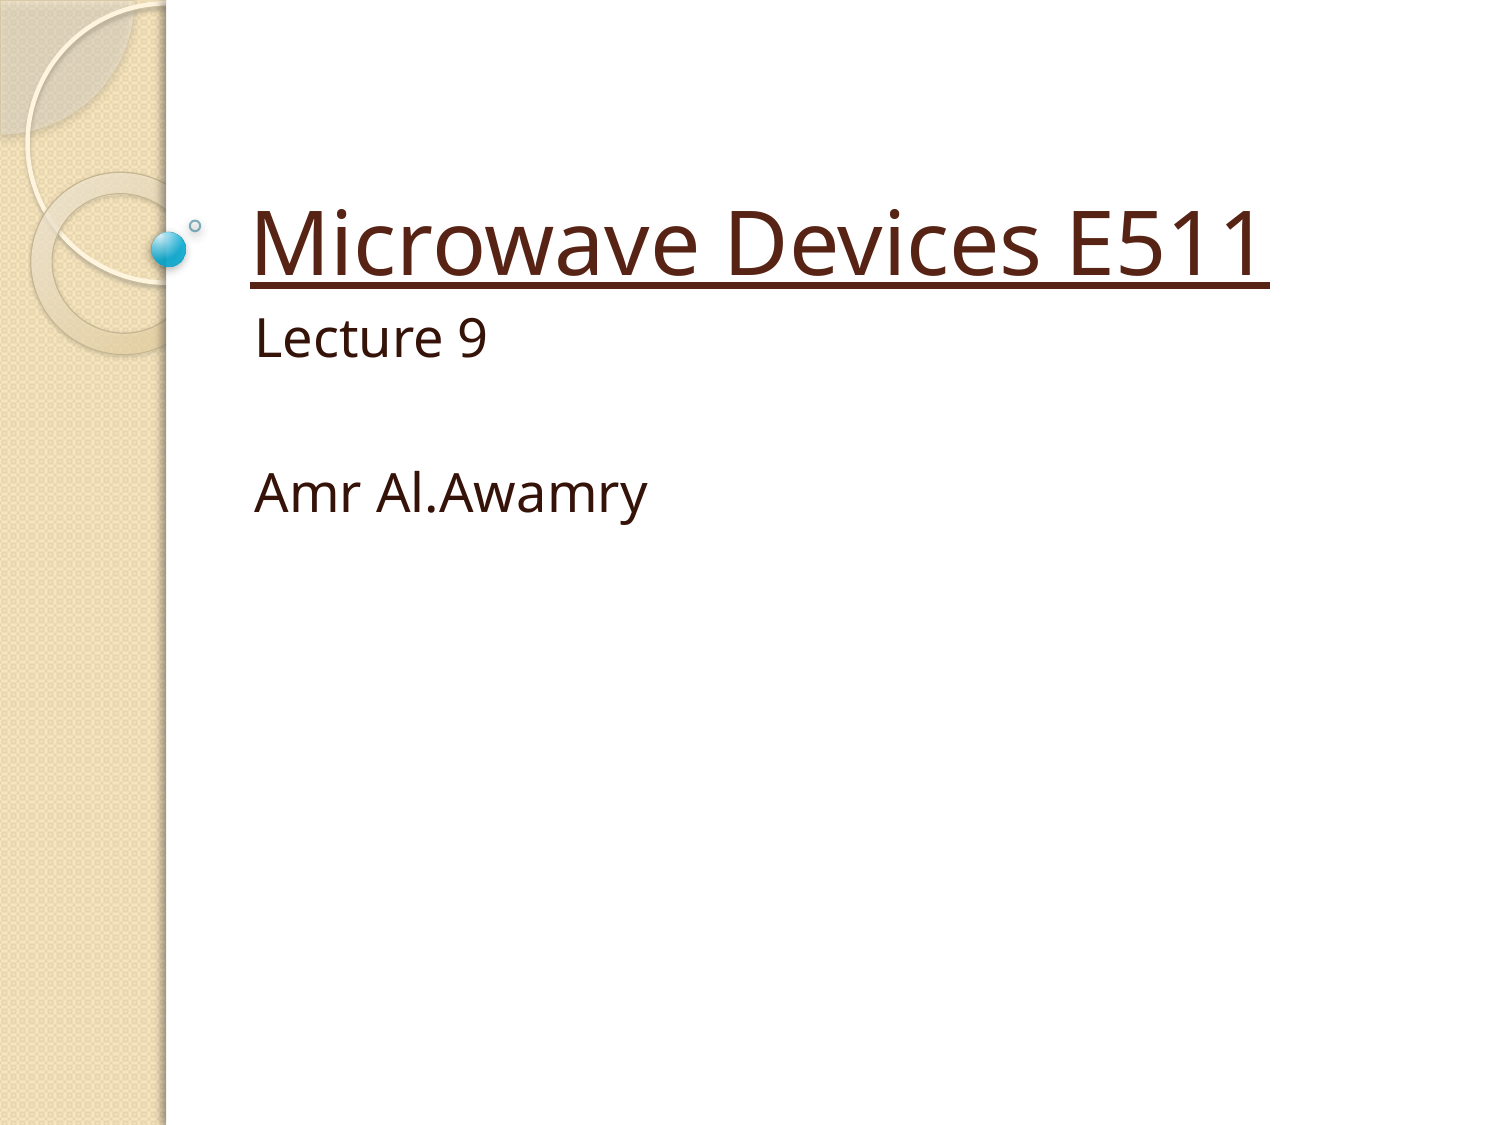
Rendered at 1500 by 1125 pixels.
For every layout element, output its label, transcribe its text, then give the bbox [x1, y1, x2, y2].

subtitle Lecture 9 Amr Al.Awamry [234, 303, 1451, 592]
title Microwave Devices E511 [234, 59, 1450, 301]
